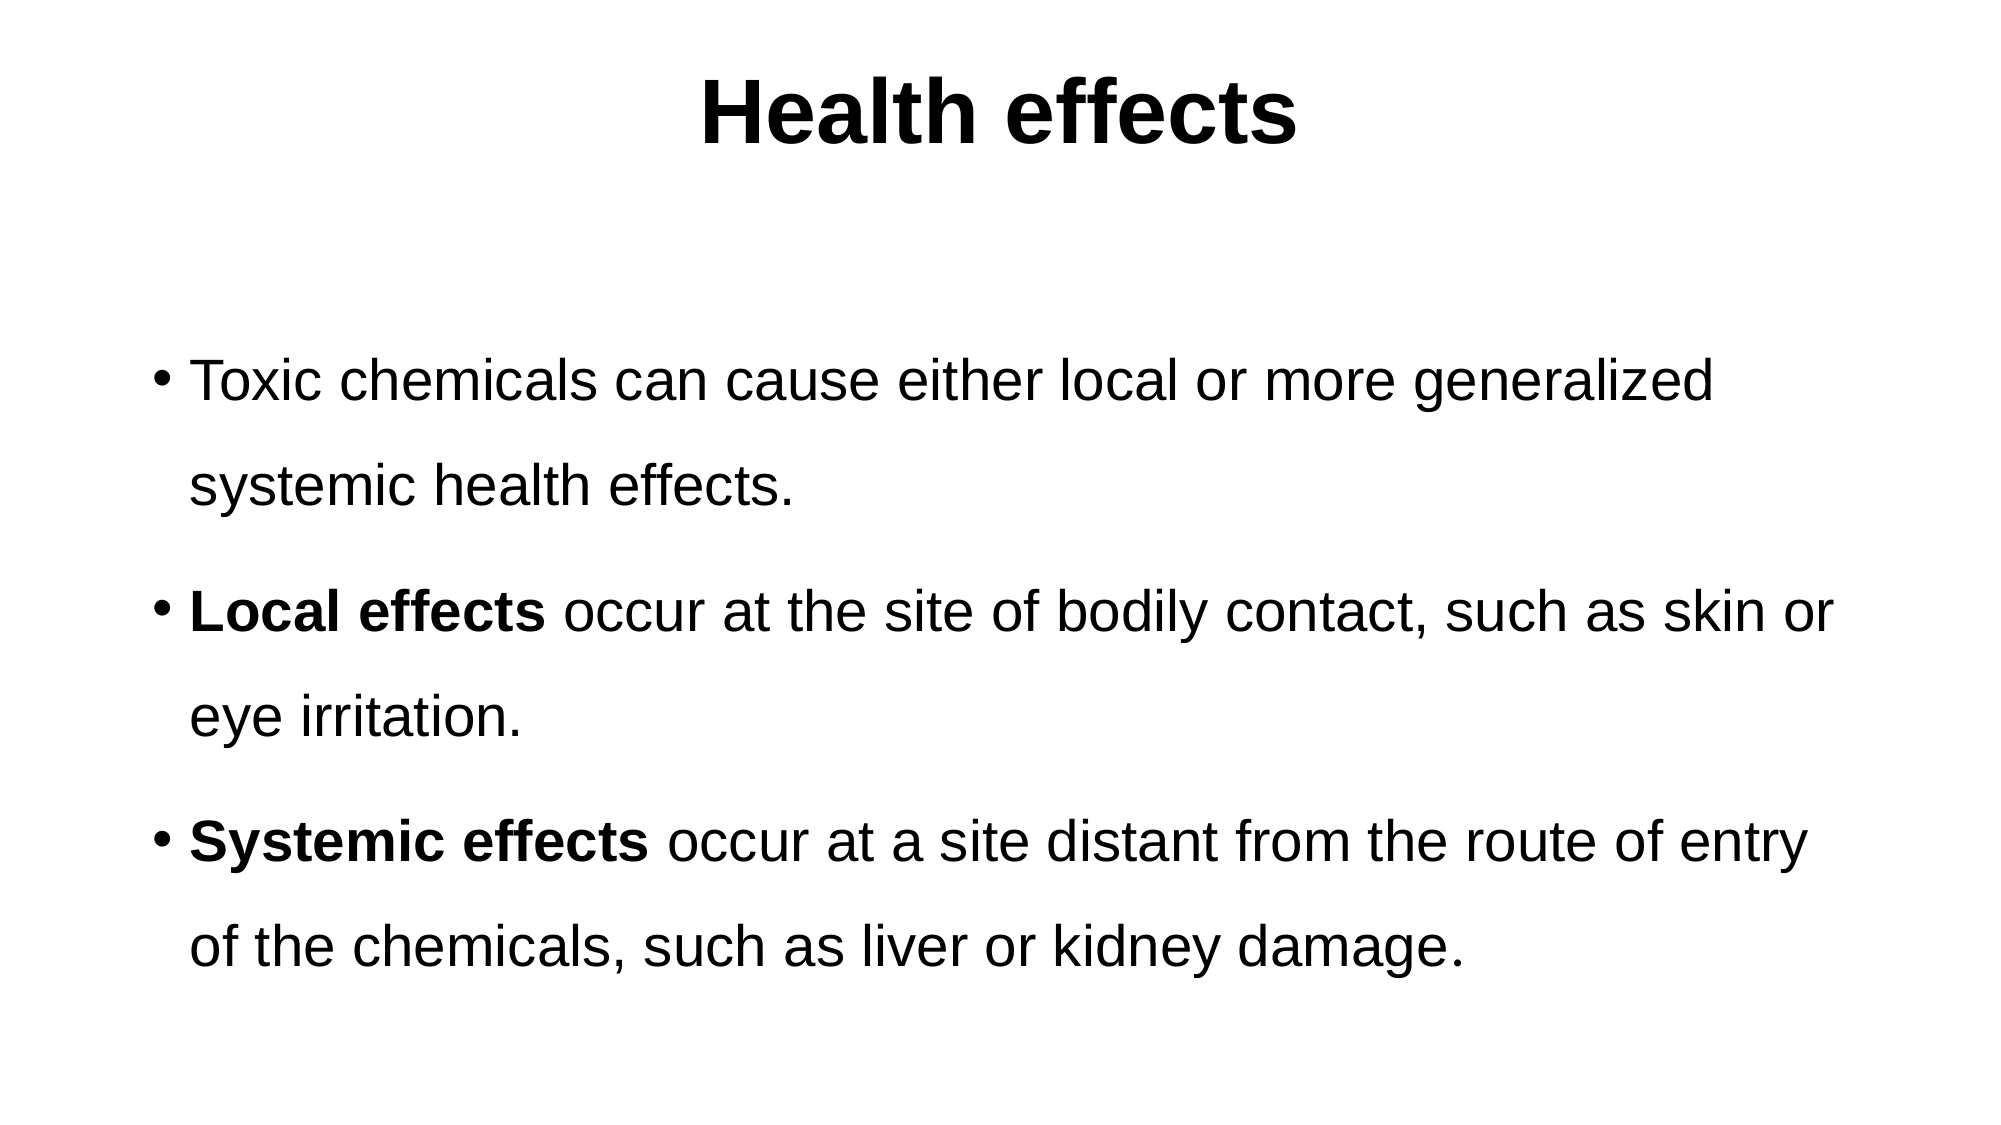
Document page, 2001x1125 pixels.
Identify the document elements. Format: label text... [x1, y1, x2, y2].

title Health effects [137, 59, 1863, 278]
list Toxic chemicals can cause either local or more generalized systemic health effects. Local effects occur at the site of bodily contact, such as skin or eye irritation. Systemic effects occur at a site distant from the route of entry of the chemicals, such as liver or kidney damage. [137, 299, 1863, 1014]
